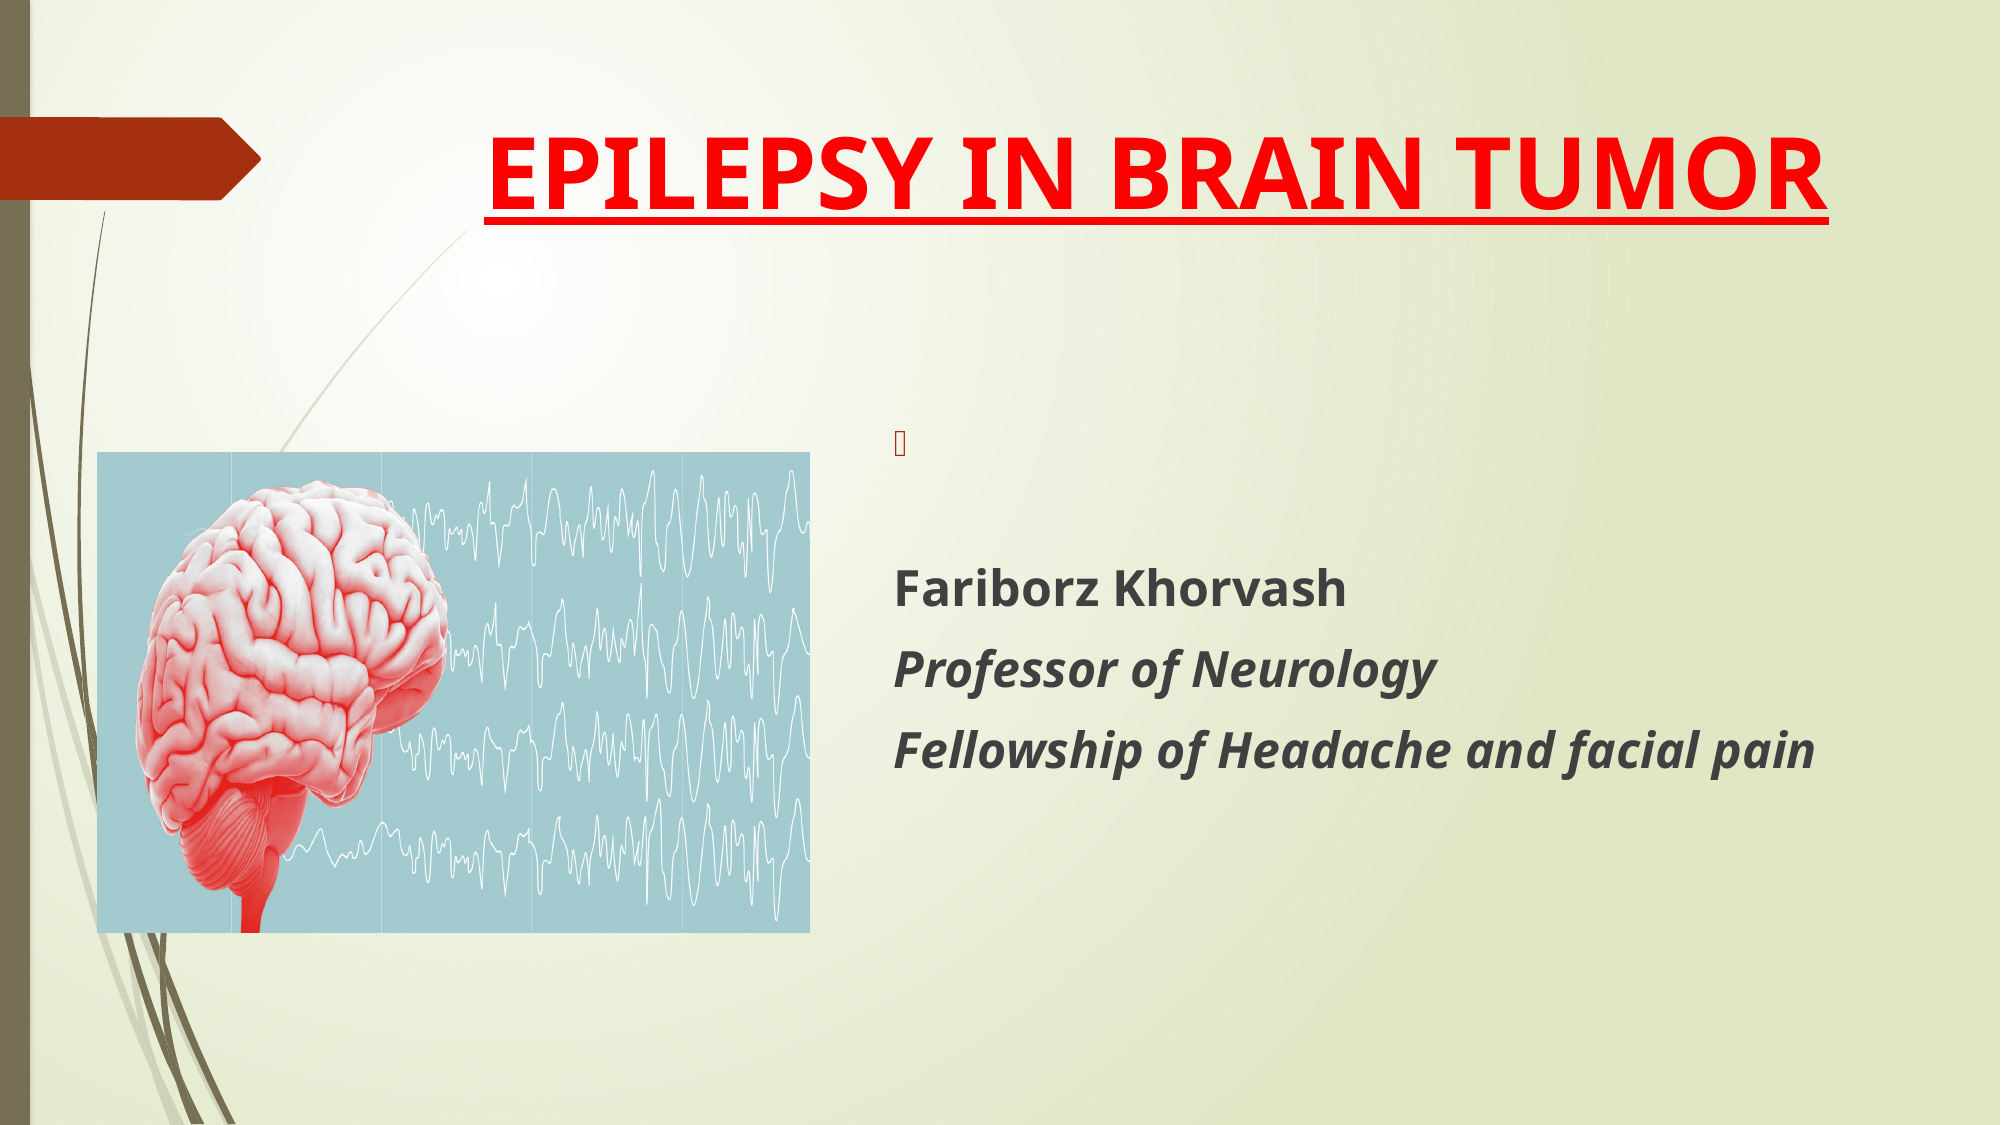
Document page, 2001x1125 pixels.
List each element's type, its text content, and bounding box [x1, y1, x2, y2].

list Fariborz Khorvash Professor of Neurology Fellowship of Headache and facial pain [878, 417, 1888, 968]
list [96, 452, 810, 933]
title EPILEPSY IN BRAIN TUMOR [425, 102, 1888, 313]
